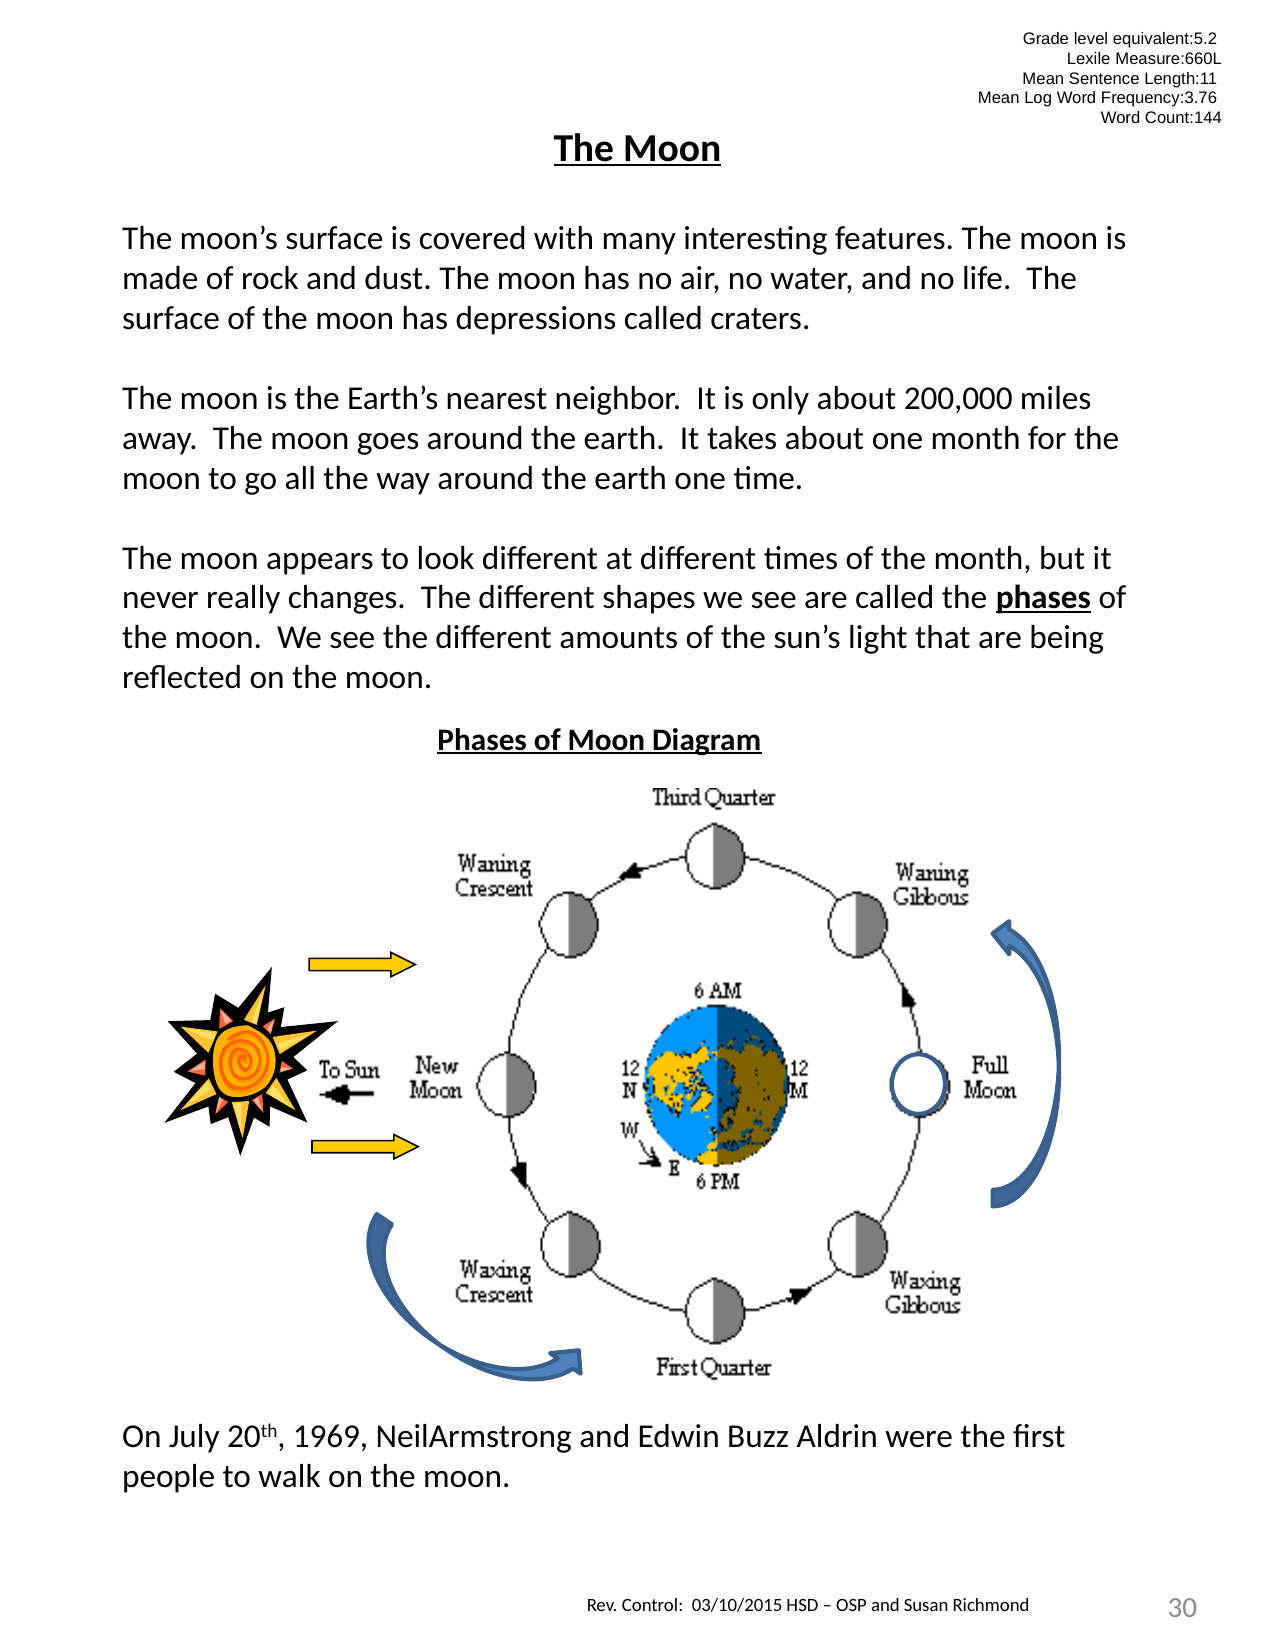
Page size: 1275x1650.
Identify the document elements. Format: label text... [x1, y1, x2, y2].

slide_number 30 [1075, 1562, 1214, 1650]
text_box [164, 711, 1060, 1387]
text_box Grade level equivalent:5.2 Lexile Measure:660L Mean Sentence Length:11 Mean Log Word Frequency:3.76 Word Count:144 [964, 20, 1236, 154]
text_box The Moon The moon’s surface is covered with many interesting features. The moon is made of rock and dust. The moon has no air, no water, and no life. The surface of the moon has depressions called craters. The moon is the Earth’s nearest neighbor. It is only about 200,000 miles away. The moon goes around the earth. It takes about one month for the moon to go all the way around the earth one time. The moon appears to look different at different times of the month, but it never really changes. The different shapes we see are called the phases of the moon. We see the different amounts of the sun’s light that are being reflected on the moon. On July 20th, 1969, NeilArmstrong and Edwin Buzz Aldrin were the first people to walk on the moon. [106, 113, 1169, 1502]
